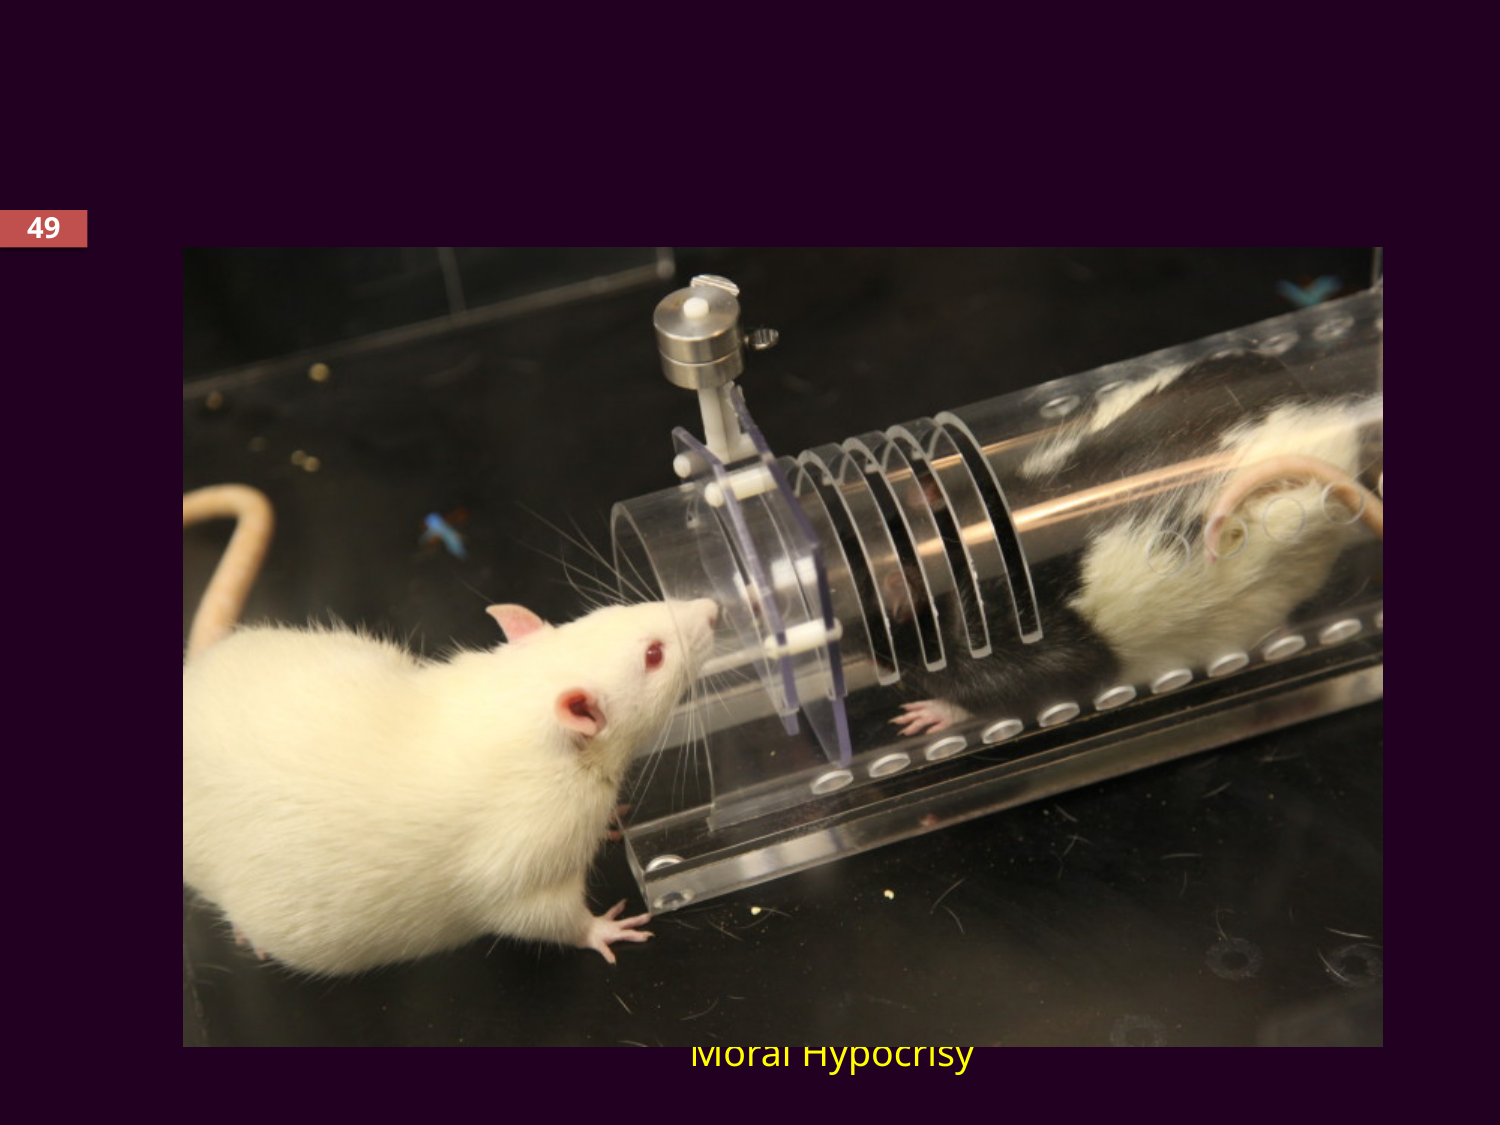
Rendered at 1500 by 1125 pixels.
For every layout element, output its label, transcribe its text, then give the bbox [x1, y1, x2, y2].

footer Moral Hypocrisy [99, 1024, 990, 1085]
picture [182, 246, 1384, 1048]
slide_number 49 [0, 208, 88, 249]
